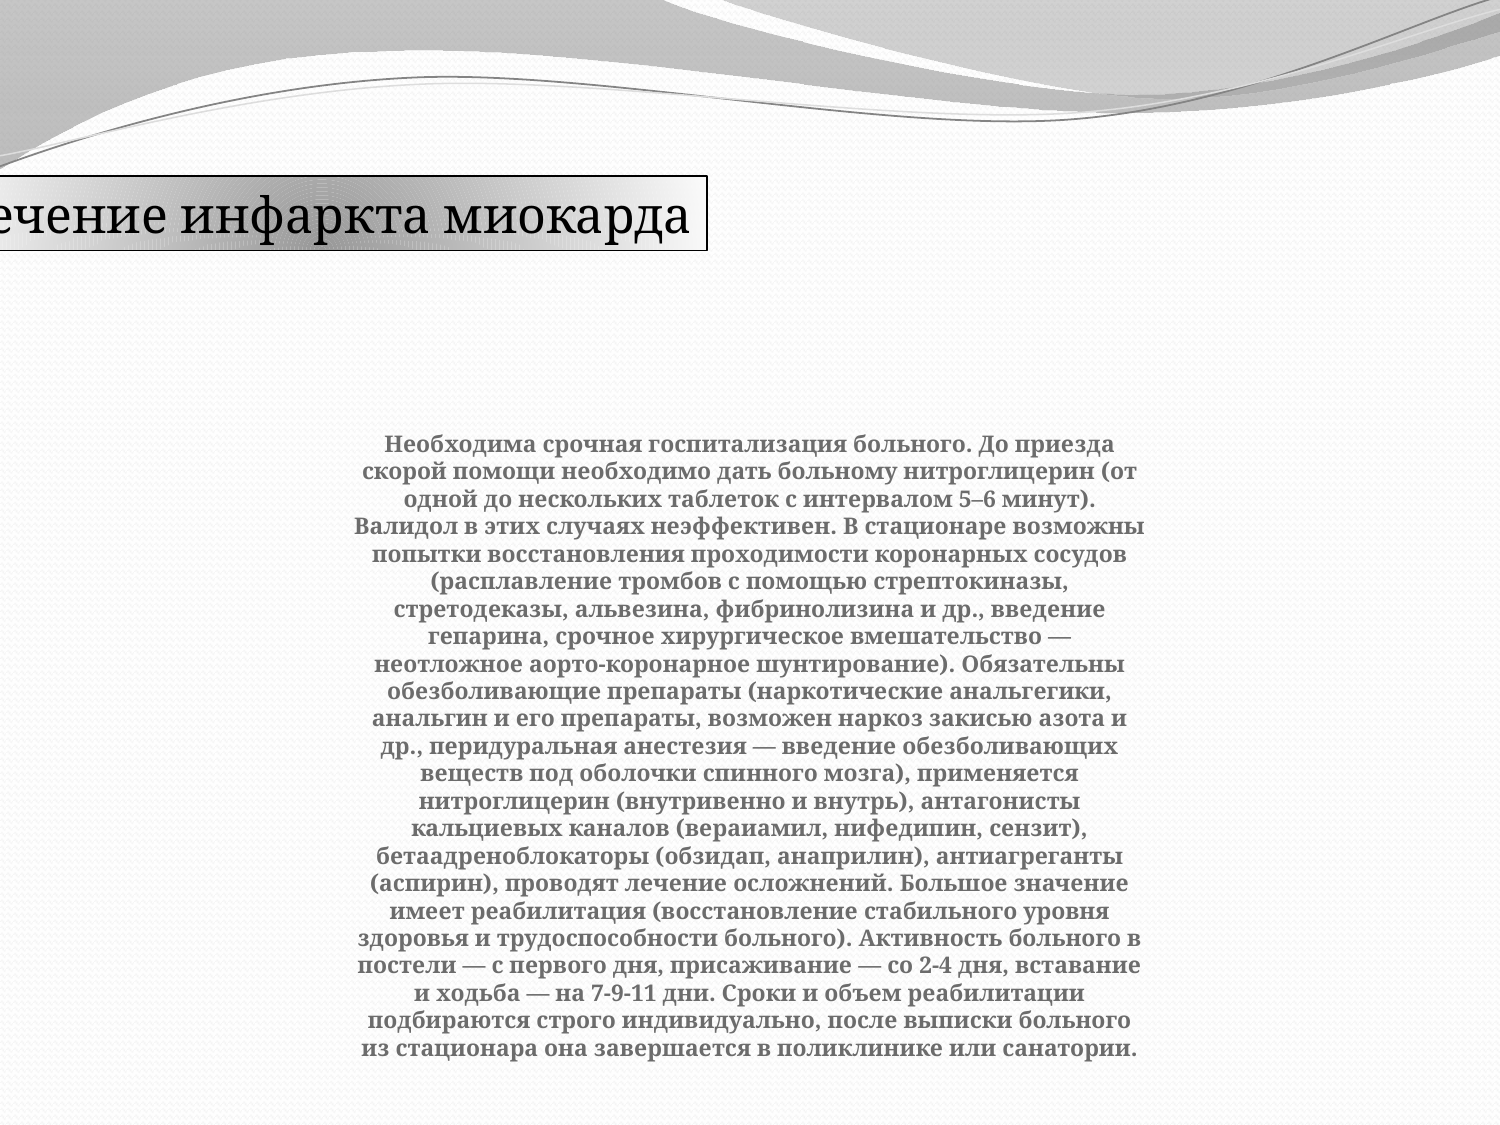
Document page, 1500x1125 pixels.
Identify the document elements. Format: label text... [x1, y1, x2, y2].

text_box Лечение инфаркта миокарда [0, 175, 708, 251]
text_box Необходима срочная госпитализация больного. До приезда скорой помощи необходимо дать больному нитроглицерин (от одной до нескольких таблеток с интервалом 5–6 минут). Валидол в этих случаях неэффективен. В стационаре возможны попытки восстановления проходимости коронарных сосудов (расплавление тромбов с помощью стрептокиназы, стретодеказы, альвезина, фибринолизина и др., введение гепарина, срочное хирургическое вмешательство — неотложное аорто-коронарное шунтирование). Обязательны обезболивающие препараты (наркотические анальгегики, анальгин и его препараты, возможен наркоз закисью азота и др., перидуральная анестезия — введение обезболивающих веществ под оболочки спинного мозга), применяется нитроглицерин (внутривенно и внутрь), антагонисты кальциевых каналов (вераиамил, нифедипин, сензит), бетаадреноблокаторы (обзидап, анаприлин), антиагреганты (аспирин), проводят лечение осложнений. Большое значение имеет реабилитация (восстановление стабильного уровня здоровья и трудоспособности больного). Активность больного в постели — с первого дня, присаживание — со 2-4 дня, вставание и ходьба — на 7-9-11 дни. Сроки и объем реабилитации подбираются строго индивидуально, после выписки больного из стационара она завершается в поликлинике или санатории. [335, 421, 1164, 1069]
